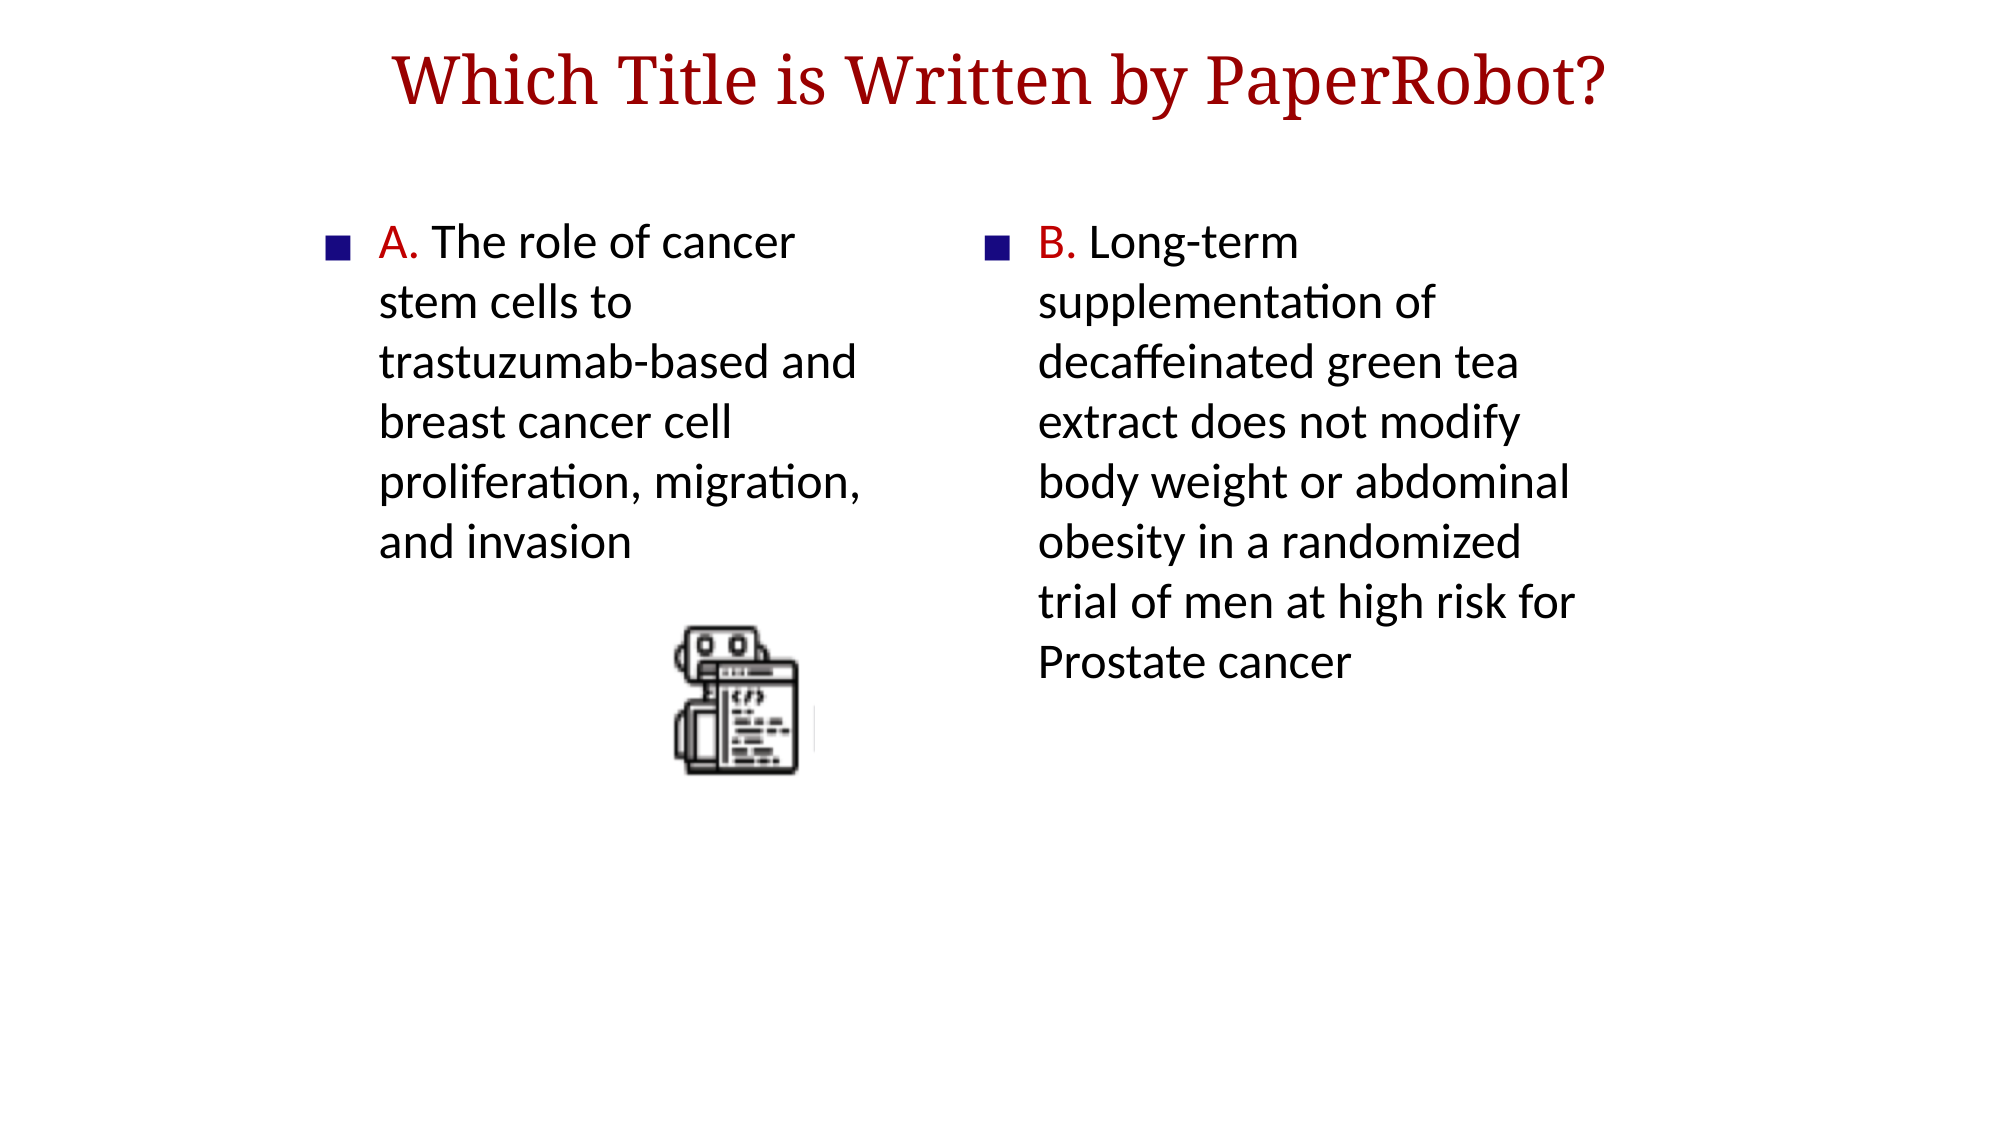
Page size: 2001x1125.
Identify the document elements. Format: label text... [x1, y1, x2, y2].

title Which Title is Written by PaperRobot? [0, 19, 2000, 138]
text_box B. Long-term supplementation of decaffeinated green tea extract does not modify body weight or abdominal obesity in a randomized trial of men at high risk for Prostate cancer [947, 201, 1609, 1091]
picture [654, 607, 815, 798]
text_box A. The role of cancer stem cells to trastuzumab-based and breast cancer cell proliferation, migration, and invasion [288, 201, 904, 1091]
